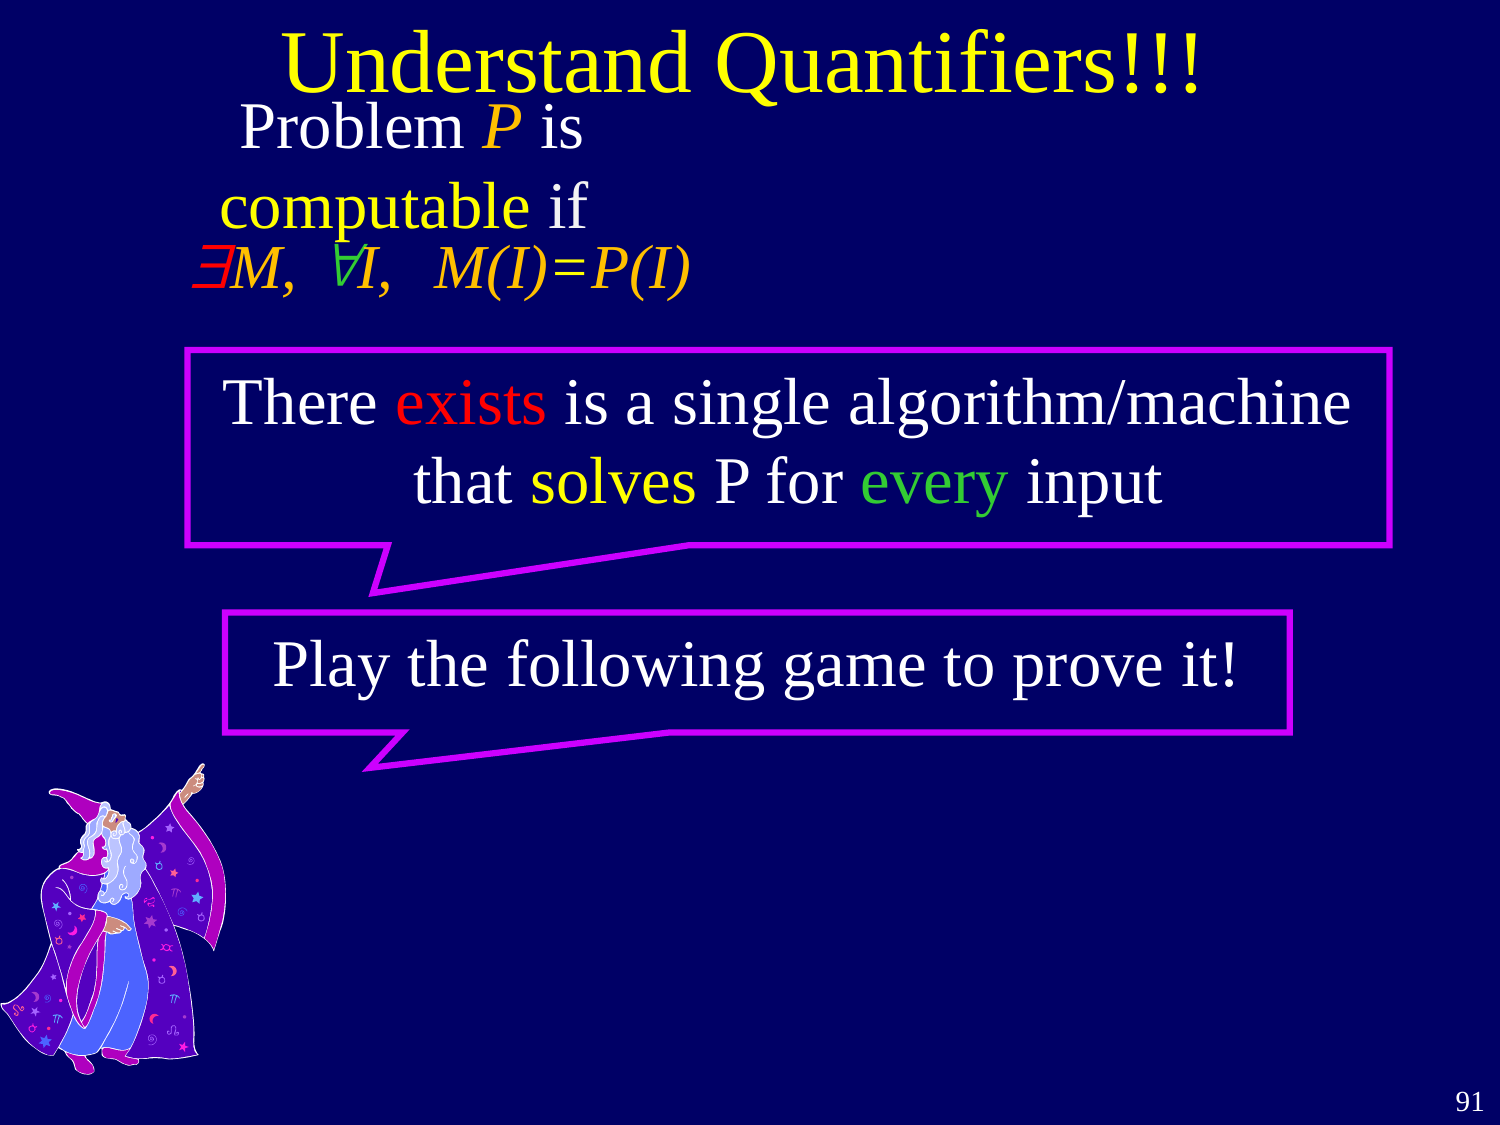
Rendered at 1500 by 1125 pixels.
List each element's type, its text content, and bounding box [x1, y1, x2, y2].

text_box Problem P is computable if [174, 150, 650, 218]
text_box Understand Quantifiers!!! [24, 0, 1463, 150]
picture [0, 762, 230, 1076]
text_box There exists is a single algorithm/machine that solves P for every input [187, 350, 1390, 594]
text_box Play the following game to prove it! [225, 612, 1290, 768]
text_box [174, 218, 709, 311]
